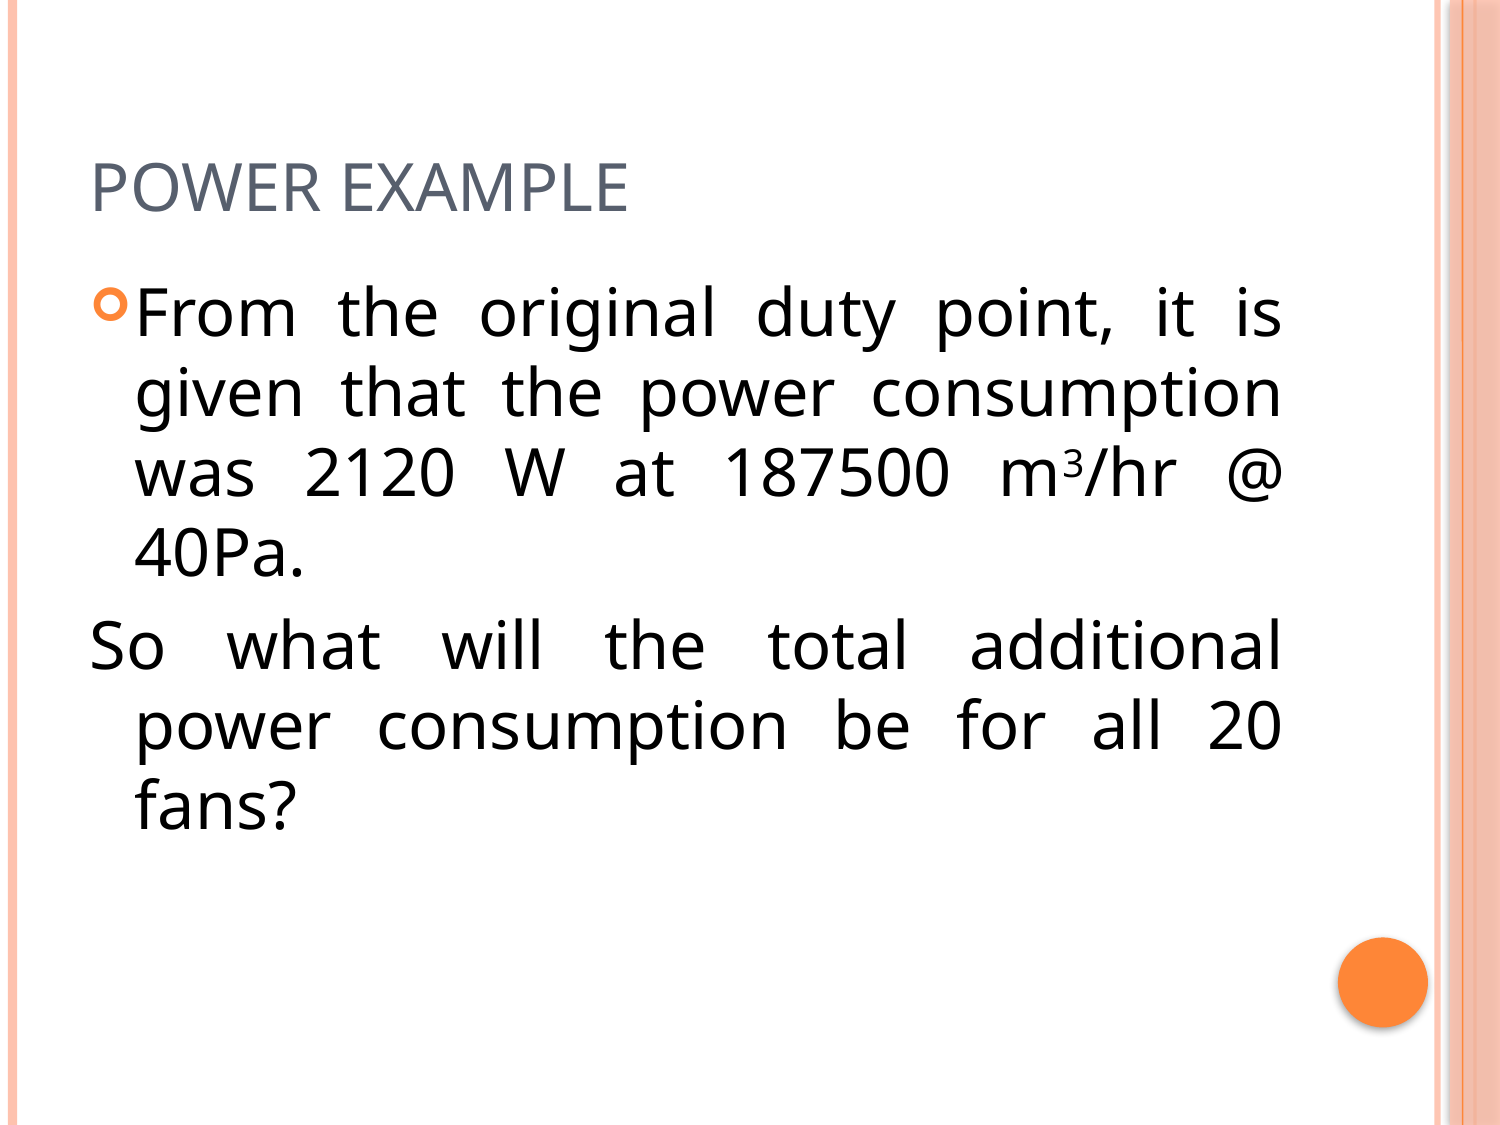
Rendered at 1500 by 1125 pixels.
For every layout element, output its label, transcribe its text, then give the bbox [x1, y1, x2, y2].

list From the original duty point, it is given that the power consumption was 2120 W at 187500 m3/hr @ 40Pa. So what will the total additional power consumption be for all 20 fans? [75, 262, 1300, 1062]
title Power Example [75, 45, 1300, 233]
